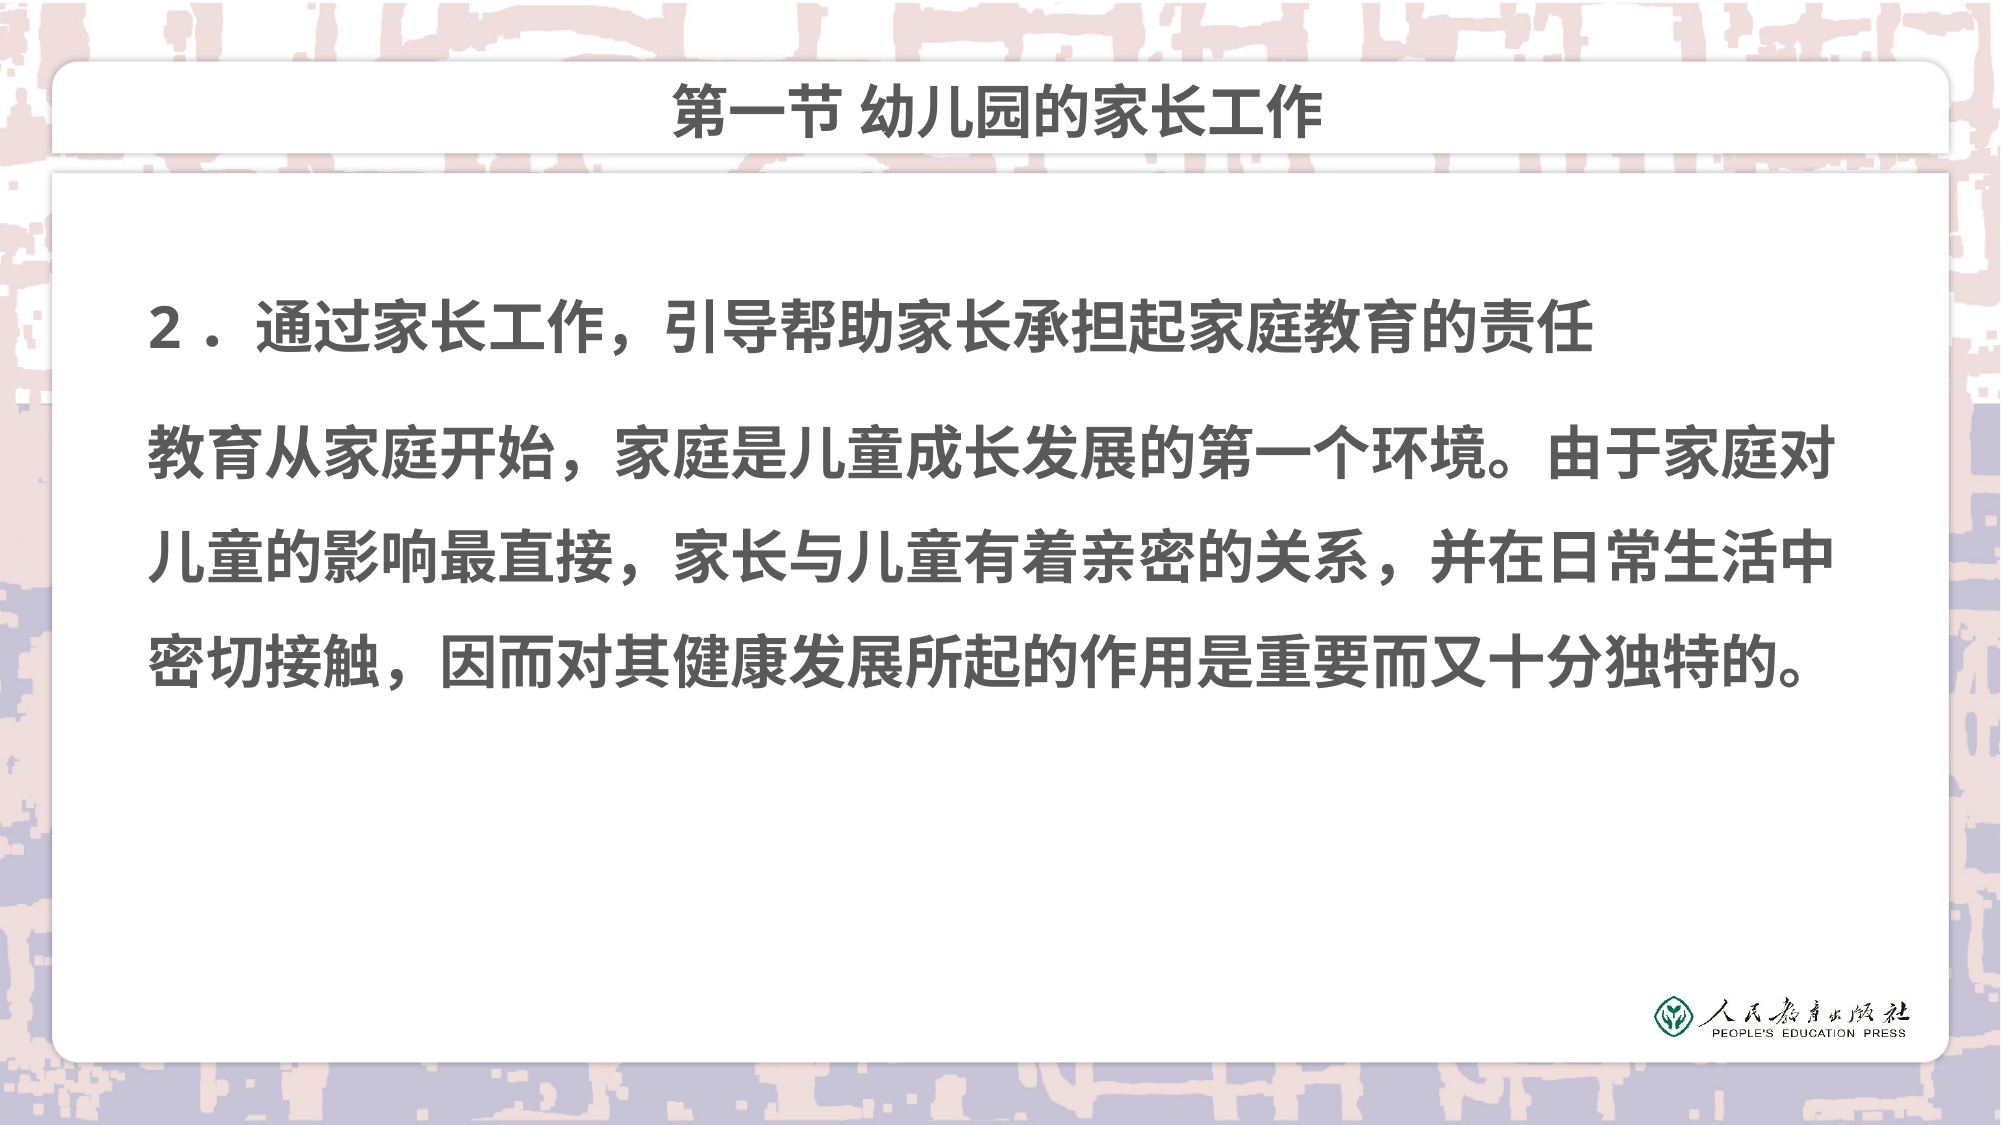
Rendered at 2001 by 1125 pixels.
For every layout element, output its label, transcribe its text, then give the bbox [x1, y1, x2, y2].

picture [0, 0, 2001, 1125]
list 2．通过家长工作，引导帮助家长承担起家庭教育的责任 教育从家庭开始，家庭是儿童成长发展的第一个环境。由于家庭对儿童的影响最直接，家长与儿童有着亲密的关系，并在日常生活中密切接触，因而对其健康发展所起的作用是重要而又十分独特的。 [132, 247, 1858, 962]
title 第一节 幼儿园的家长工作 [50, 66, 1945, 162]
